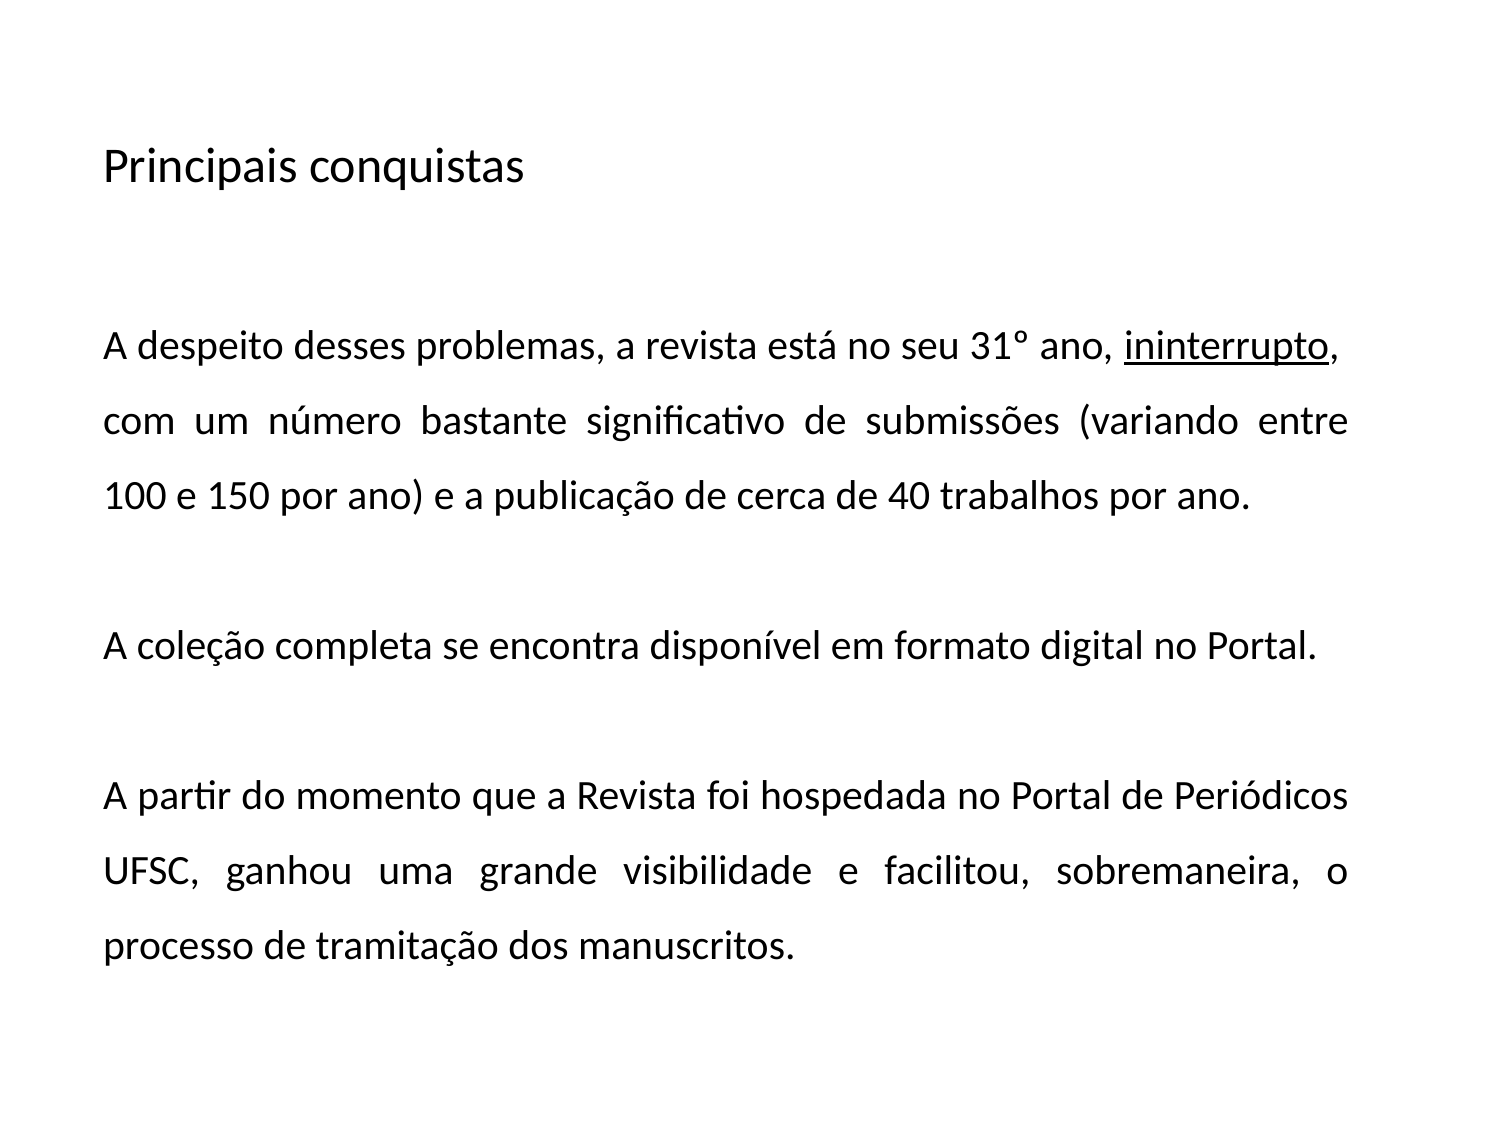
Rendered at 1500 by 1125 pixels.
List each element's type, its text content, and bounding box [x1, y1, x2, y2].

text_box Principais conquistas A despeito desses problemas, a revista está no seu 31º ano, ininterrupto, com um número bastante significativo de submissões (variando entre 100 e 150 por ano) e a publicação de cerca de 40 trabalhos por ano. A coleção completa se encontra disponível em formato digital no Portal. A partir do momento que a Revista foi hospedada no Portal de Periódicos UFSC, ganhou uma grande visibilidade e facilitou, sobremaneira, o processo de tramitação dos manuscritos. [88, 125, 1365, 976]
